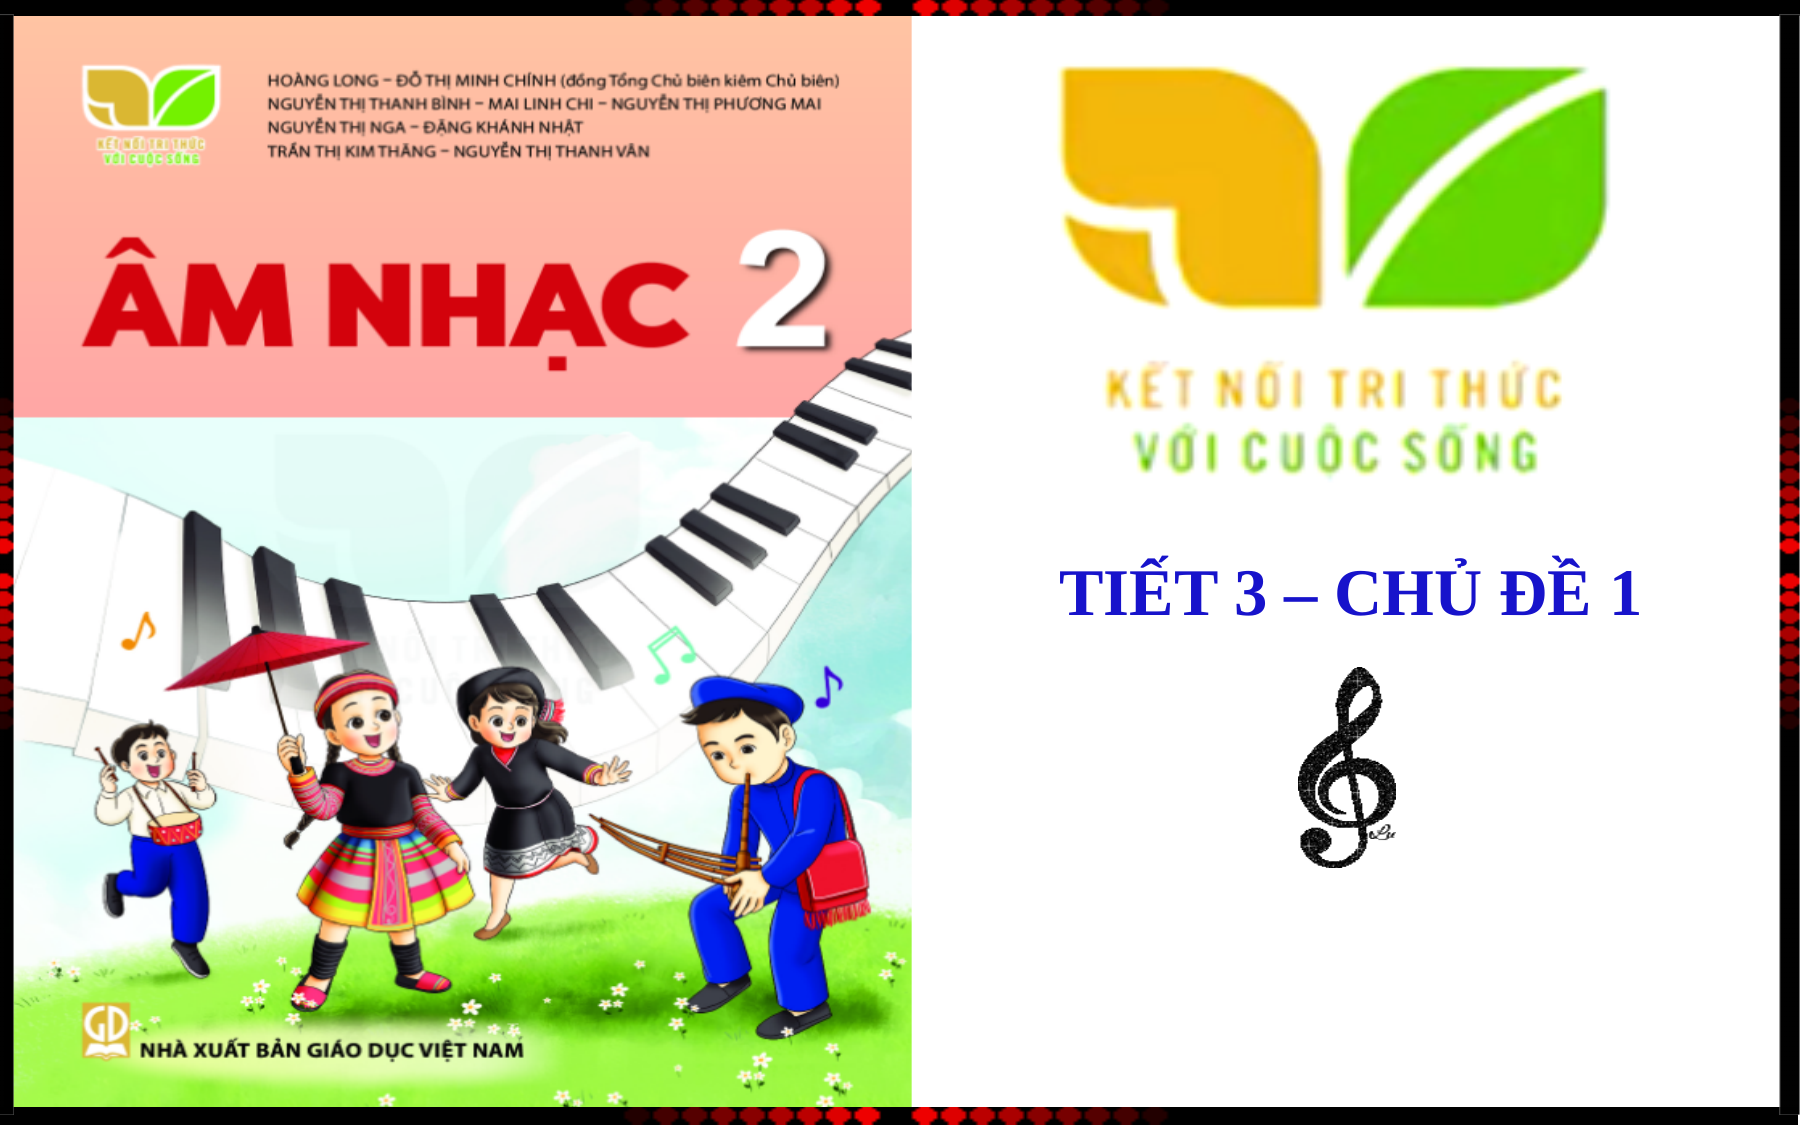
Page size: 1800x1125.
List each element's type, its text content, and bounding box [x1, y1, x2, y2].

picture [0, 0, 1800, 1125]
text_box TIẾT 3 – CHỦ ĐỀ 1 [1028, 538, 1674, 638]
